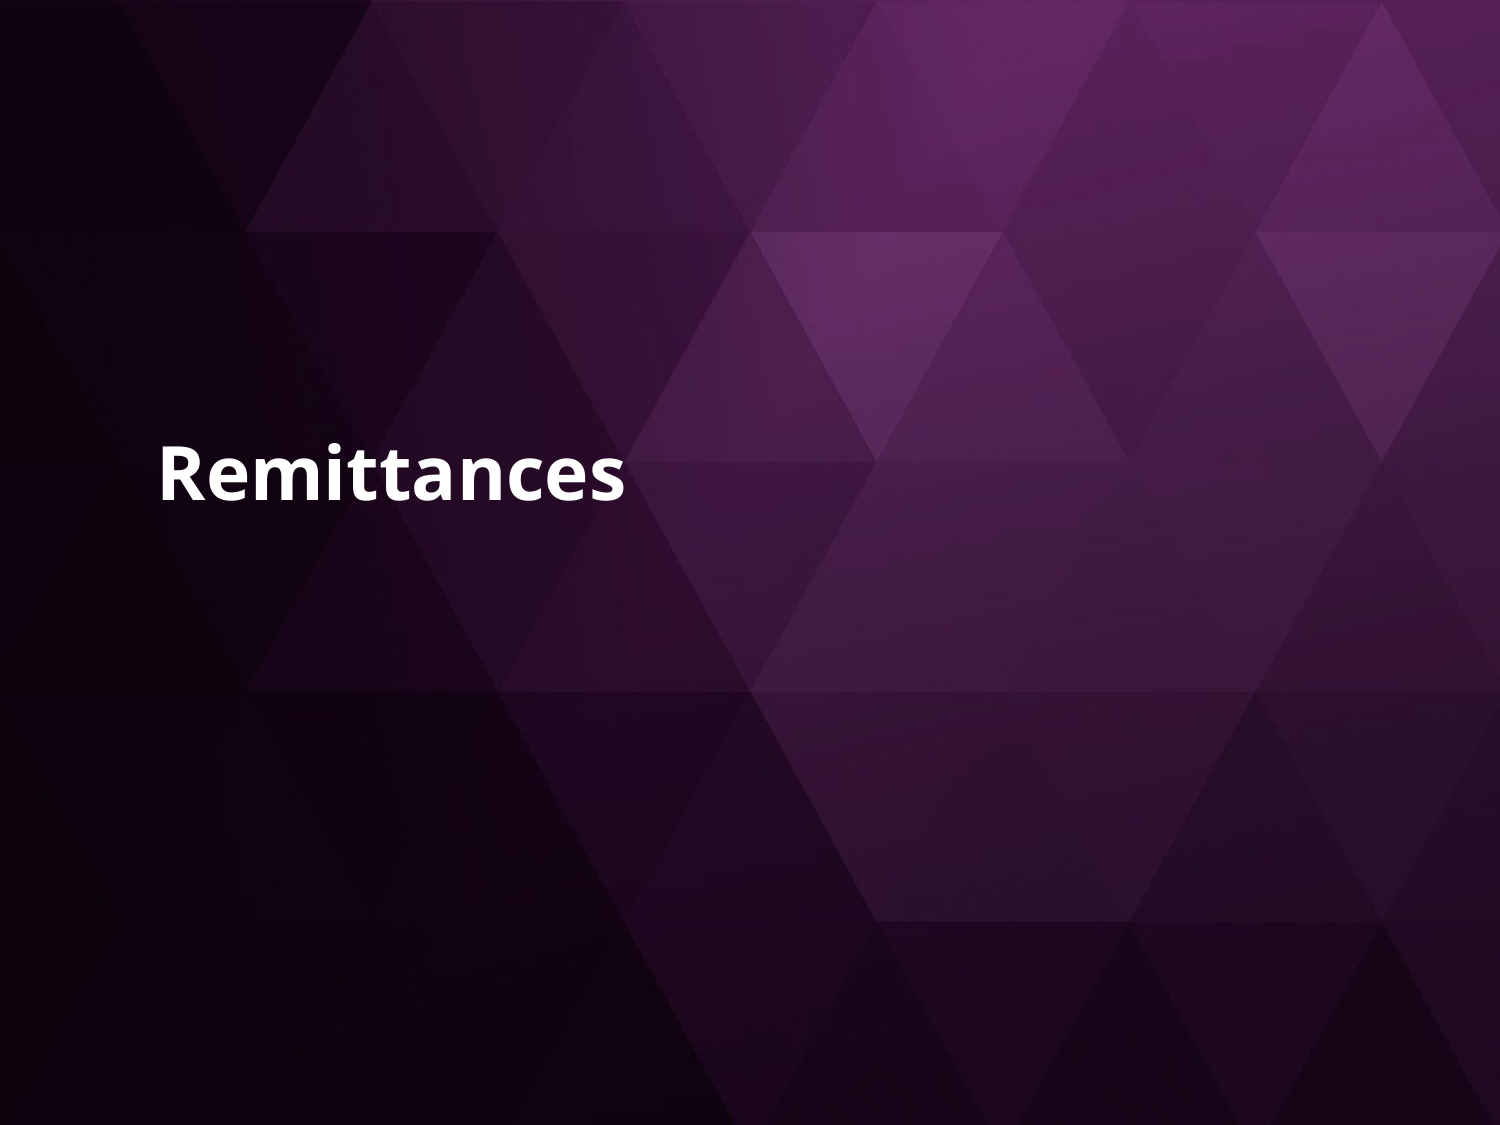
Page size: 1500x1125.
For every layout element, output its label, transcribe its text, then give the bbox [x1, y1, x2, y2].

picture [0, 0, 1500, 1125]
title Remittances [112, 349, 1388, 591]
